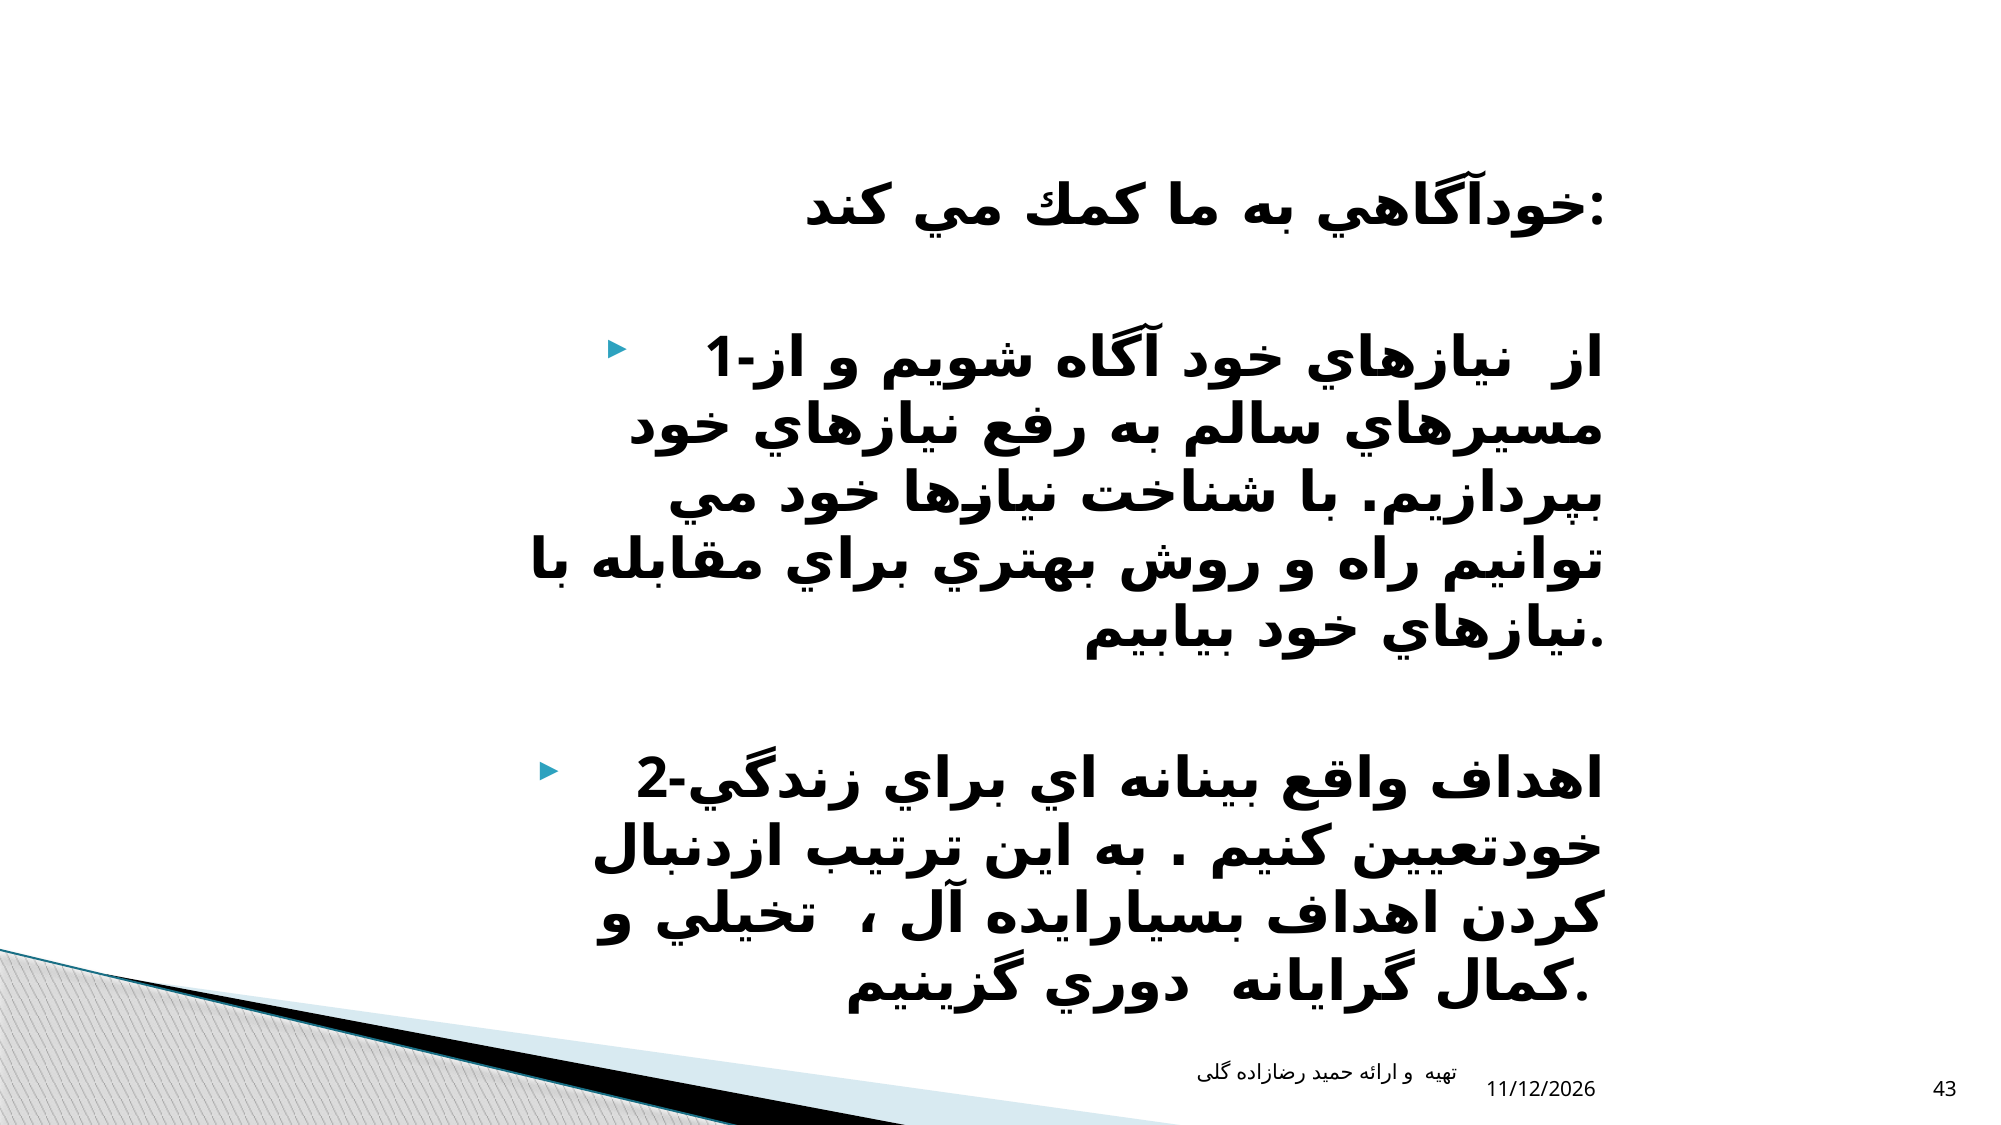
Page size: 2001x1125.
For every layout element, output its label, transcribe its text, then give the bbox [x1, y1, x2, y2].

slide_number 43 [1892, 1051, 1972, 1112]
list خودآگاهي به ما كمك مي كند: 1-از نيازهاي خود آگاه شويم و از مسيرهاي سالم به رفع نيازهاي خود بپردازيم. با شناخت نيازها خود مي توانيم راه و روش بهتري براي مقابله با نيازهاي خود بيابيم. 2-اهداف واقع بينانه اي براي زندگي خودتعيين كنيم . به اين ترتيب ازدنبال كردن اهداف بسيارايده آل ، تخيلي و كمال گرايانه دوري گزينيم. [373, 160, 1621, 1009]
footer تهیه و ارائه حمید رضازاده گلی [957, 1051, 1471, 1112]
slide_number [1471, 1051, 1892, 1112]
